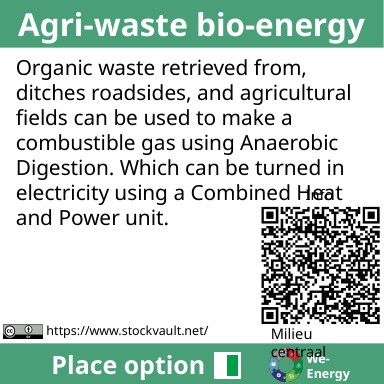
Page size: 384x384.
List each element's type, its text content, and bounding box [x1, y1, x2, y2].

picture [3, 323, 44, 339]
picture [269, 347, 304, 382]
text_box [221, 342, 291, 384]
text_box Agri-waste bio-energy [0, 0, 384, 49]
text_box Place option map [0, 342, 221, 384]
picture [258, 203, 381, 327]
text_box Milieu centraal [256, 318, 384, 368]
text_box https://www.stockvault.net/ [31, 316, 230, 346]
text_box Organic waste retrieved from, ditches roadsides, and agricultural fields can be used to make a combustible gas using Anaerobic Digestion. Which can be turned in electricity using a Combined Heat and Power unit. [1, 47, 384, 238]
text_box Info [263, 178, 376, 203]
text_box [214, 352, 224, 379]
text_box [224, 352, 241, 379]
text_box We-Energy Games [291, 368, 384, 384]
